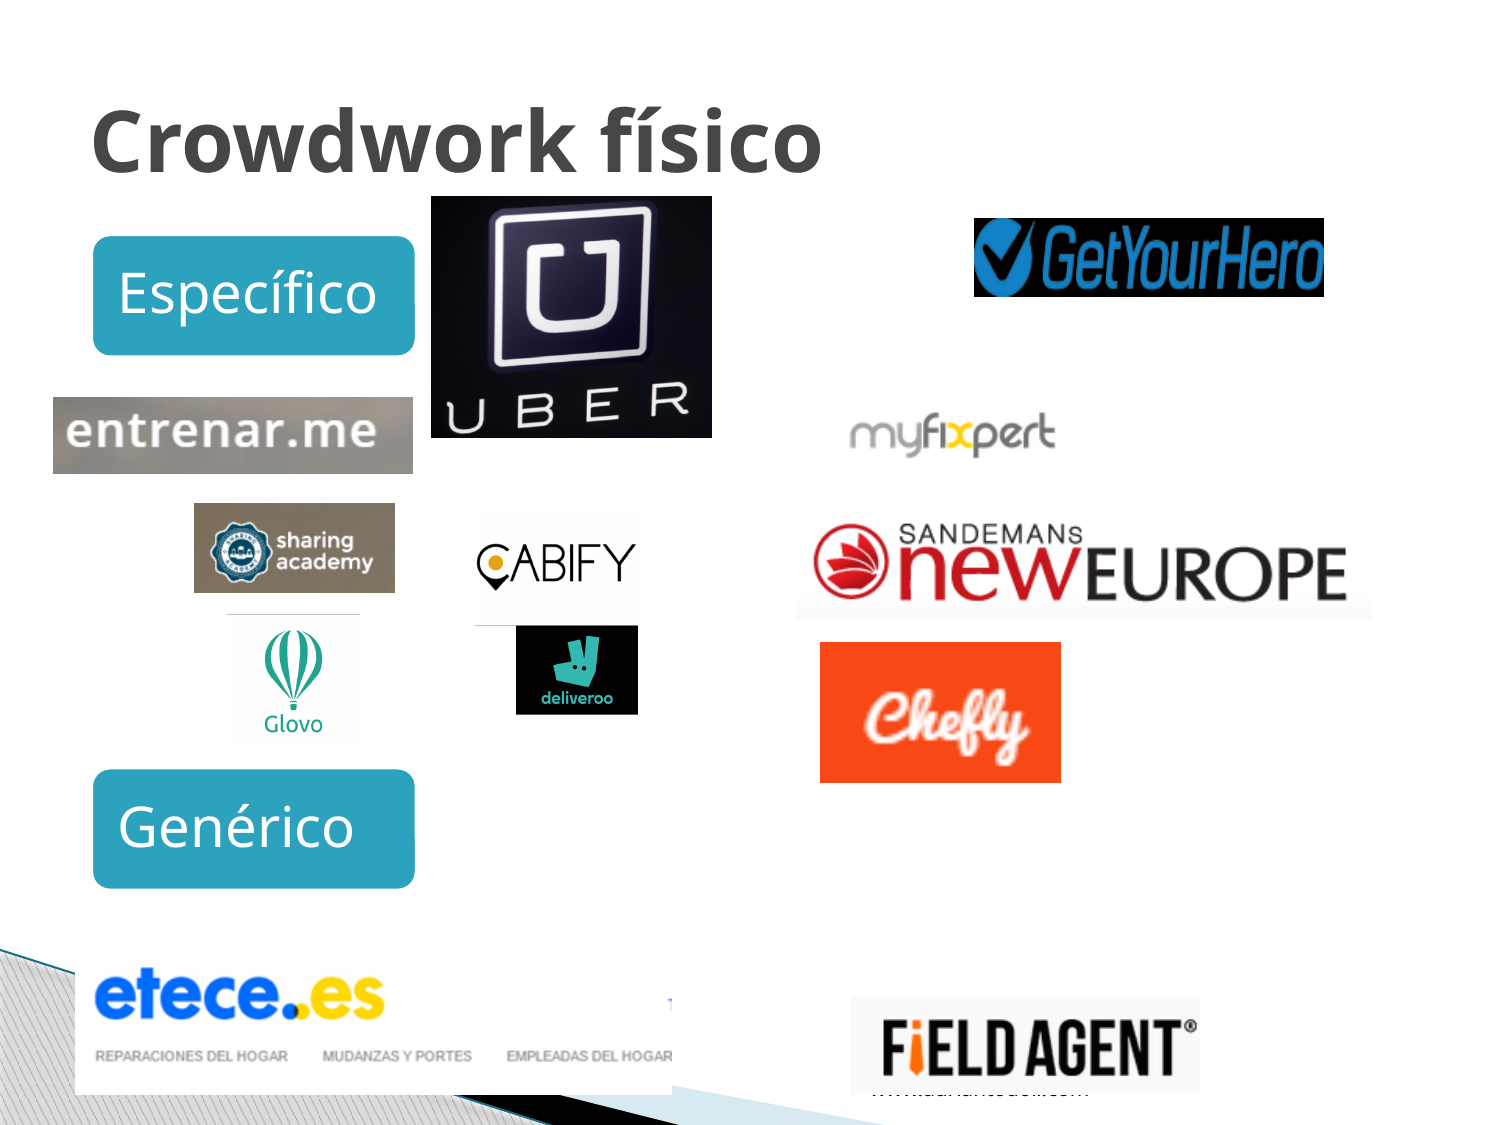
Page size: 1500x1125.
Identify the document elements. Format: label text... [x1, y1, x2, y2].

picture [430, 195, 712, 438]
picture [820, 396, 1107, 474]
title Crowdwork físico [75, 45, 1425, 233]
picture [820, 642, 1061, 784]
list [194, 503, 396, 593]
picture [52, 396, 413, 474]
picture [974, 218, 1324, 297]
picture [796, 491, 1371, 620]
picture [74, 951, 673, 1095]
picture [850, 995, 1200, 1095]
footer www.adriantodoli.com [718, 1051, 1105, 1112]
picture [227, 509, 638, 748]
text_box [88, 196, 420, 894]
